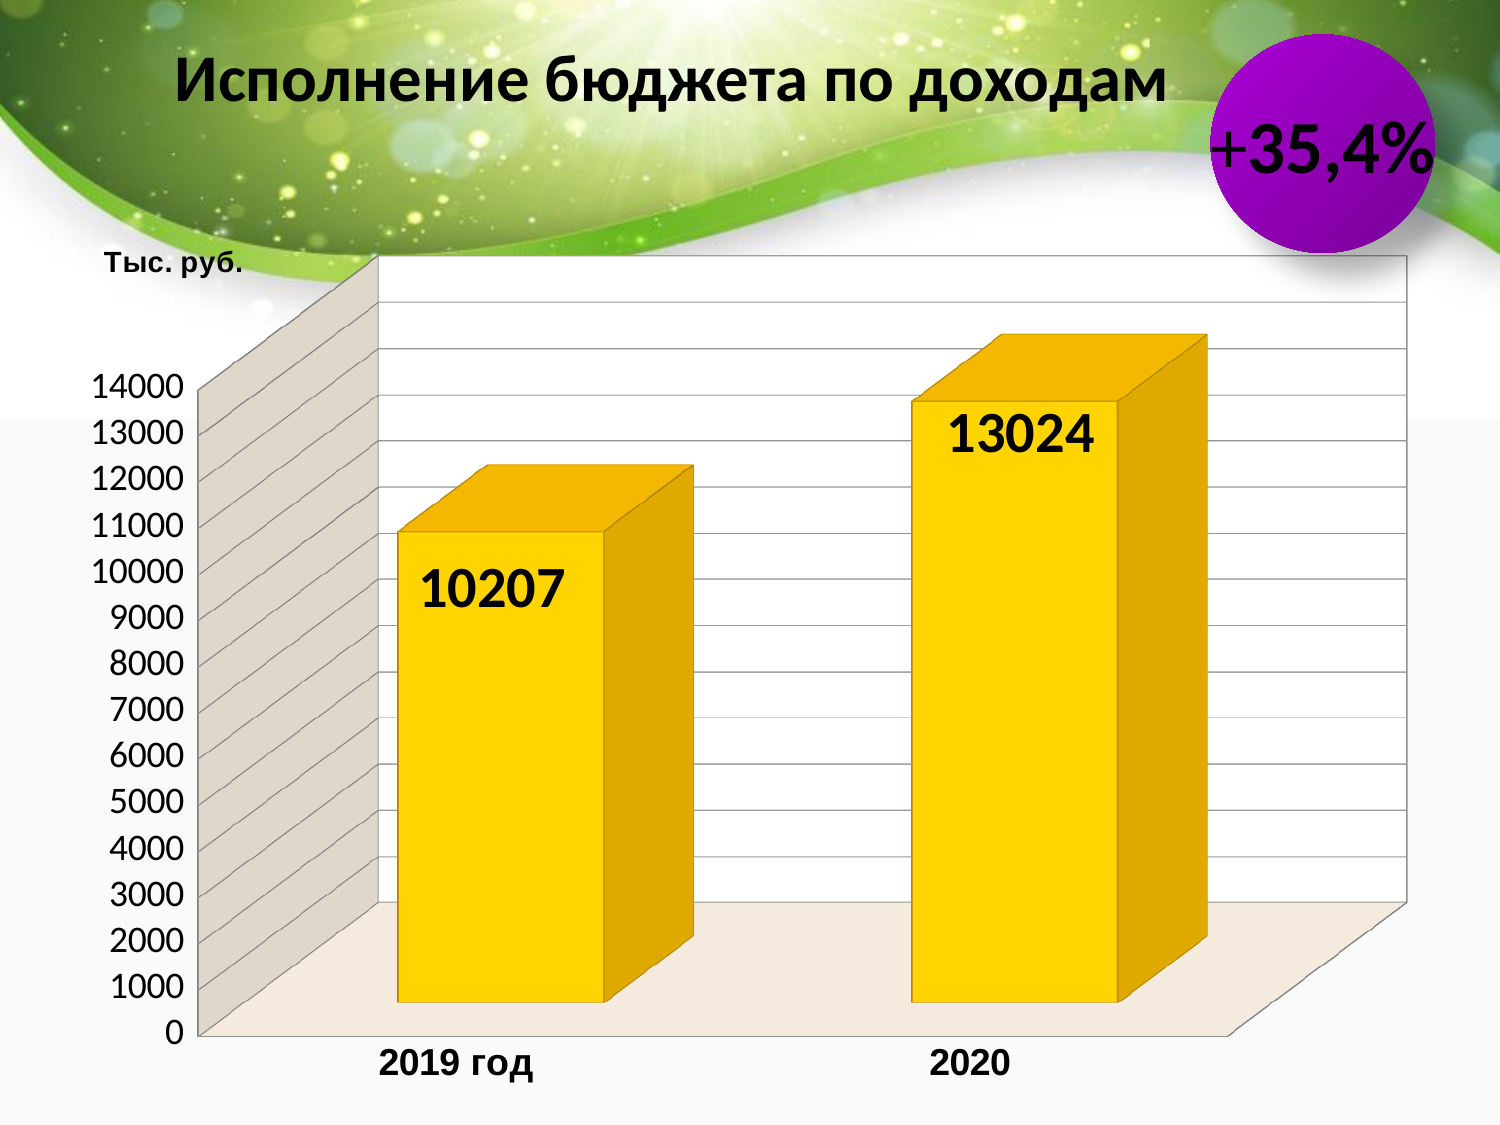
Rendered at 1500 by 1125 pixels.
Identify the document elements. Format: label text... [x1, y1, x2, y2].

picture [0, 0, 1500, 419]
text_box Исполнение бюджета по доходам [118, 27, 1225, 123]
text_box +35,4% [1210, 34, 1435, 233]
chart [62, 233, 1436, 1105]
